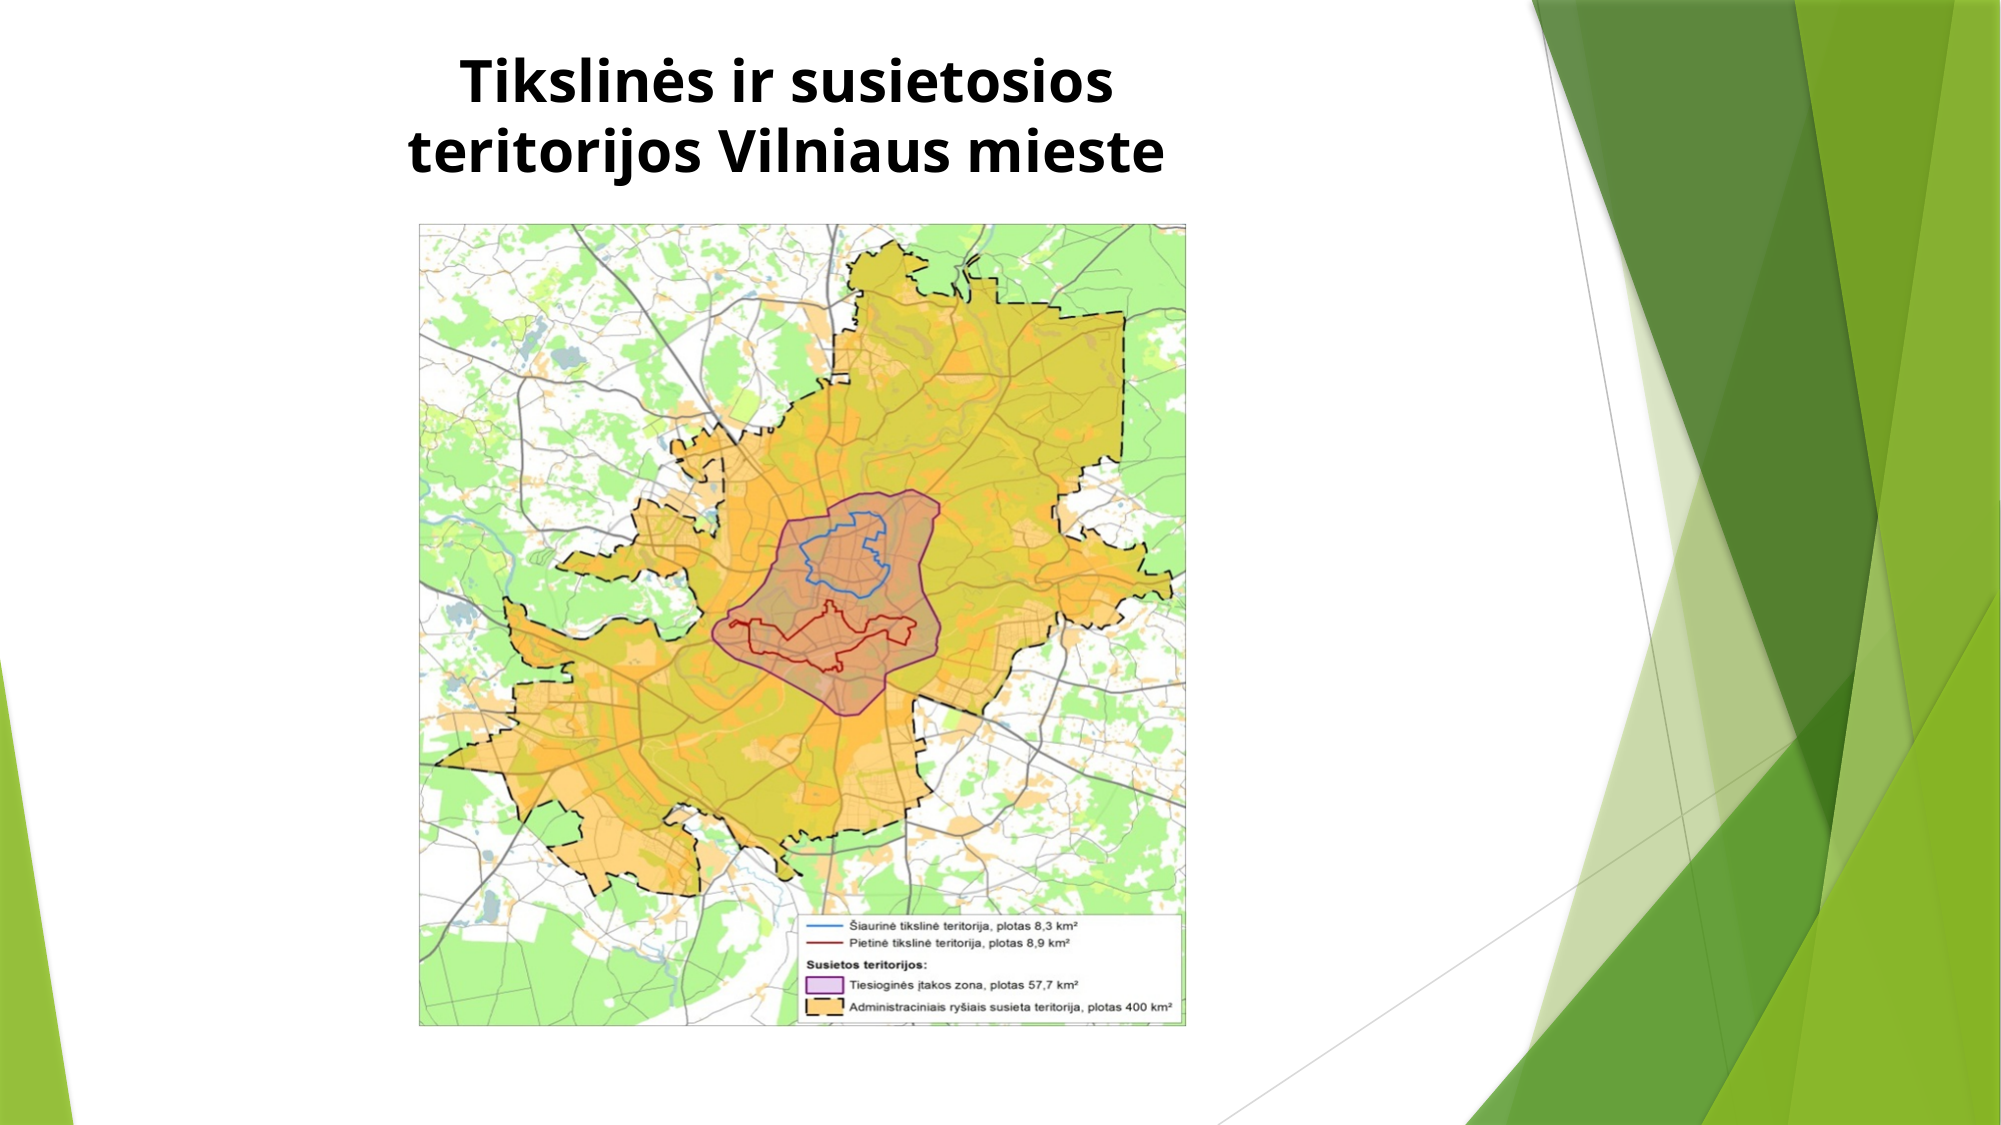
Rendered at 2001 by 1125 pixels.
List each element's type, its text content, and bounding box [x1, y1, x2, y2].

picture [418, 222, 1188, 1027]
text_box Tikslinės ir susietosios teritorijos Vilniaus mieste [312, 35, 1263, 193]
